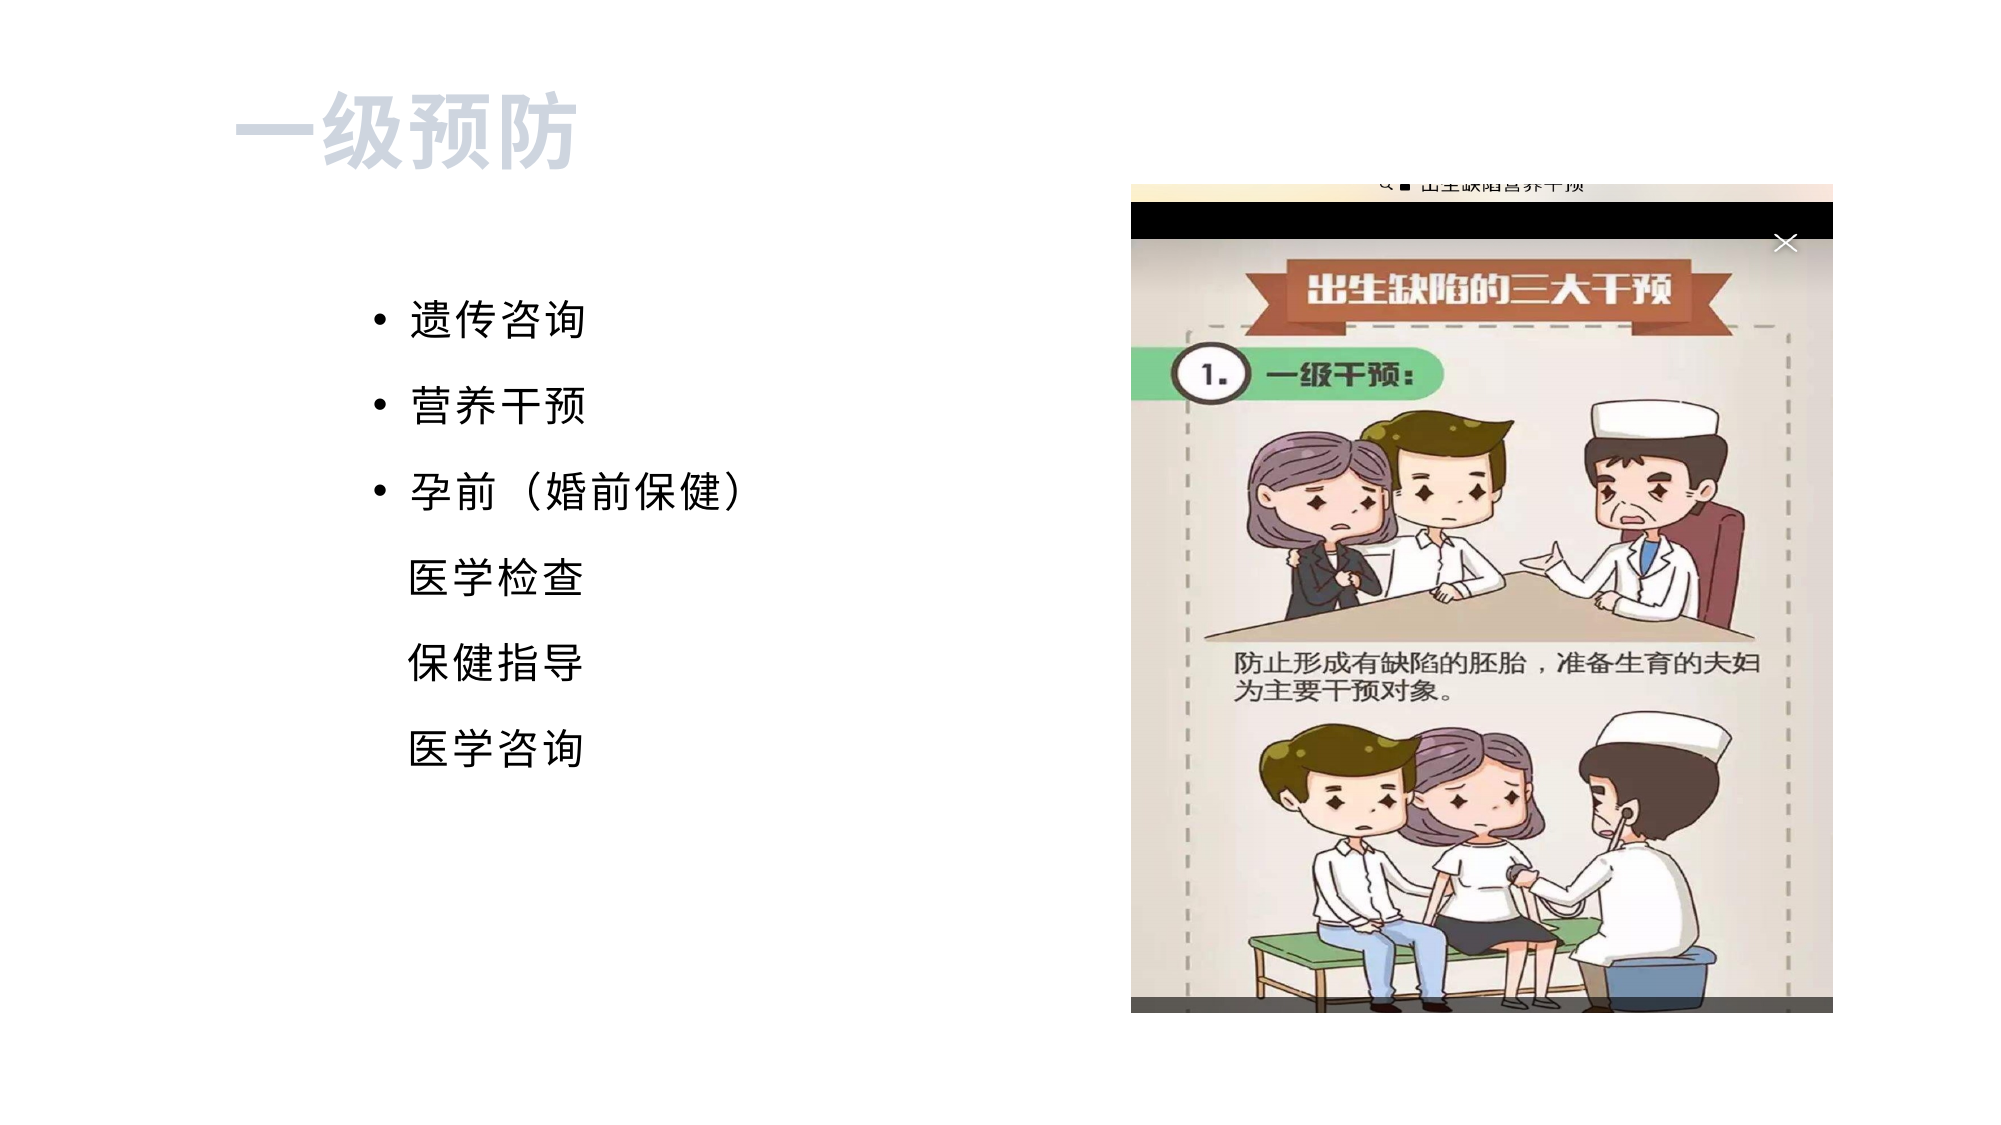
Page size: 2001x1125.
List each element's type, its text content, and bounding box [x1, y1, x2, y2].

title 一级预防 [109, 72, 700, 146]
picture [1131, 184, 1833, 1013]
list 遗传咨询 营养干预 孕前（婚前保健） 医学检查 保健指导 医学咨询 [356, 207, 932, 1092]
